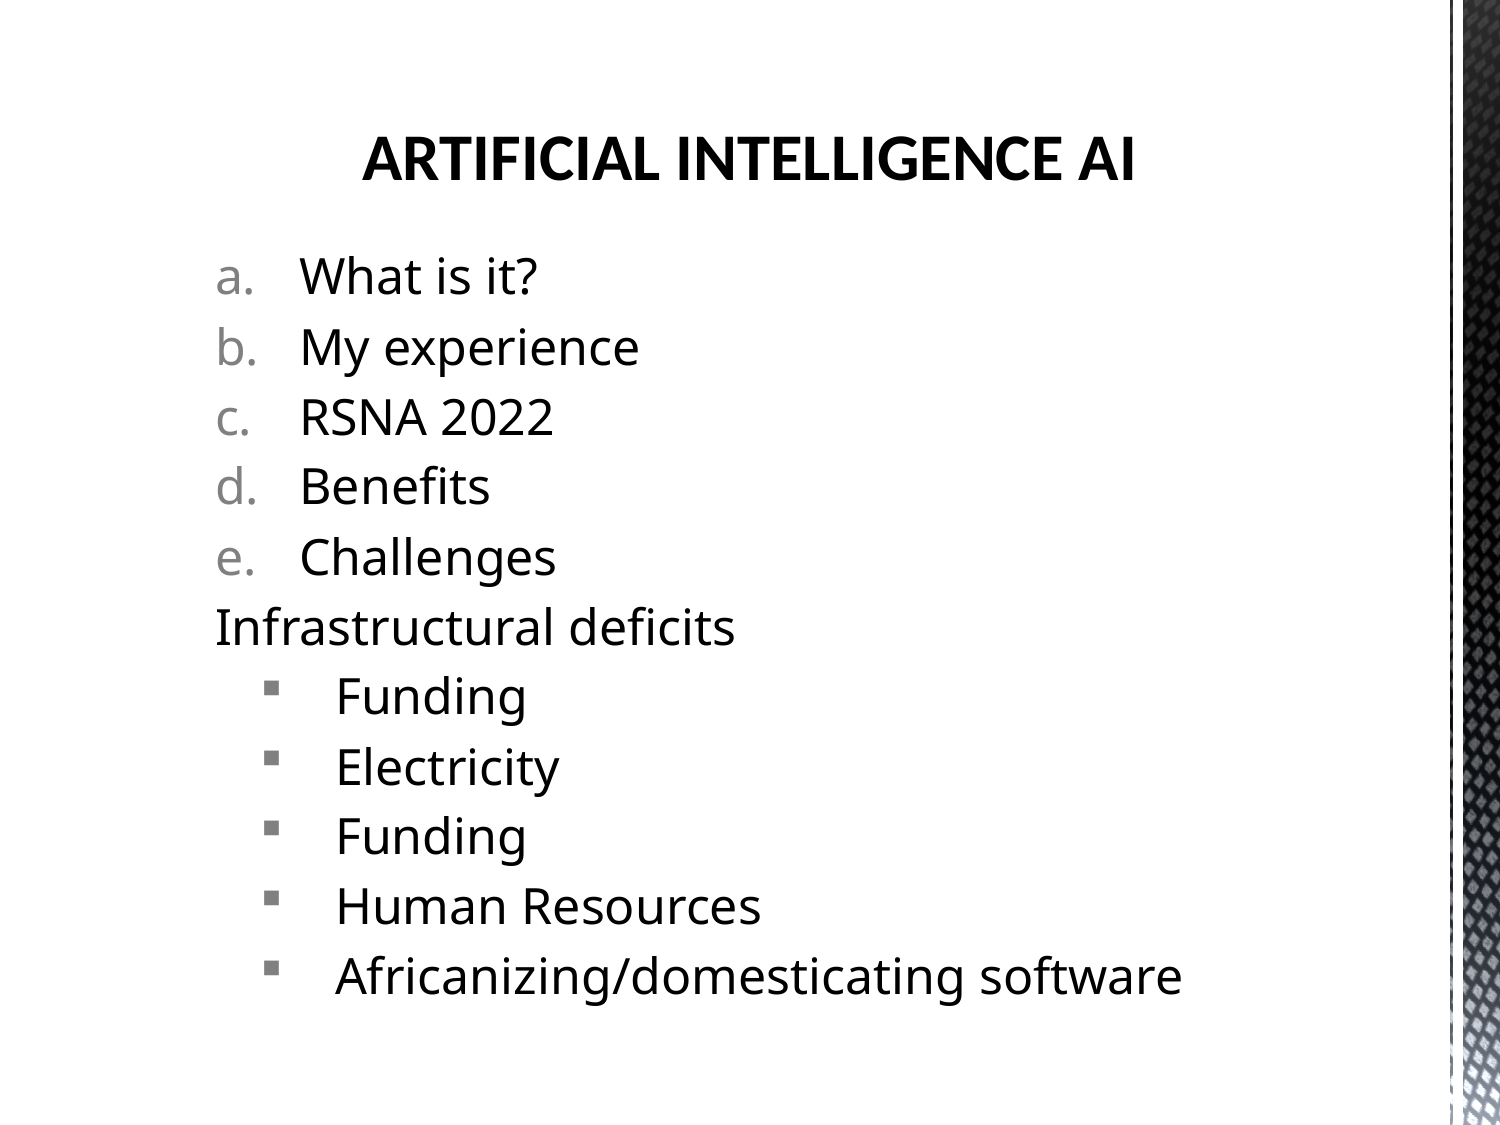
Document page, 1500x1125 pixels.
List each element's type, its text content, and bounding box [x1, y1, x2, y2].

picture [1447, 0, 1500, 237]
list What is it? My experience RSNA 2022 Benefits Challenges Infrastructural deficits Funding Electricity Funding Human Resources Africanizing/domesticating software [200, 237, 1500, 1050]
picture [1447, 1050, 1500, 1125]
title ARTIFICIAL INTELLIGENCE AI [75, 99, 1425, 288]
